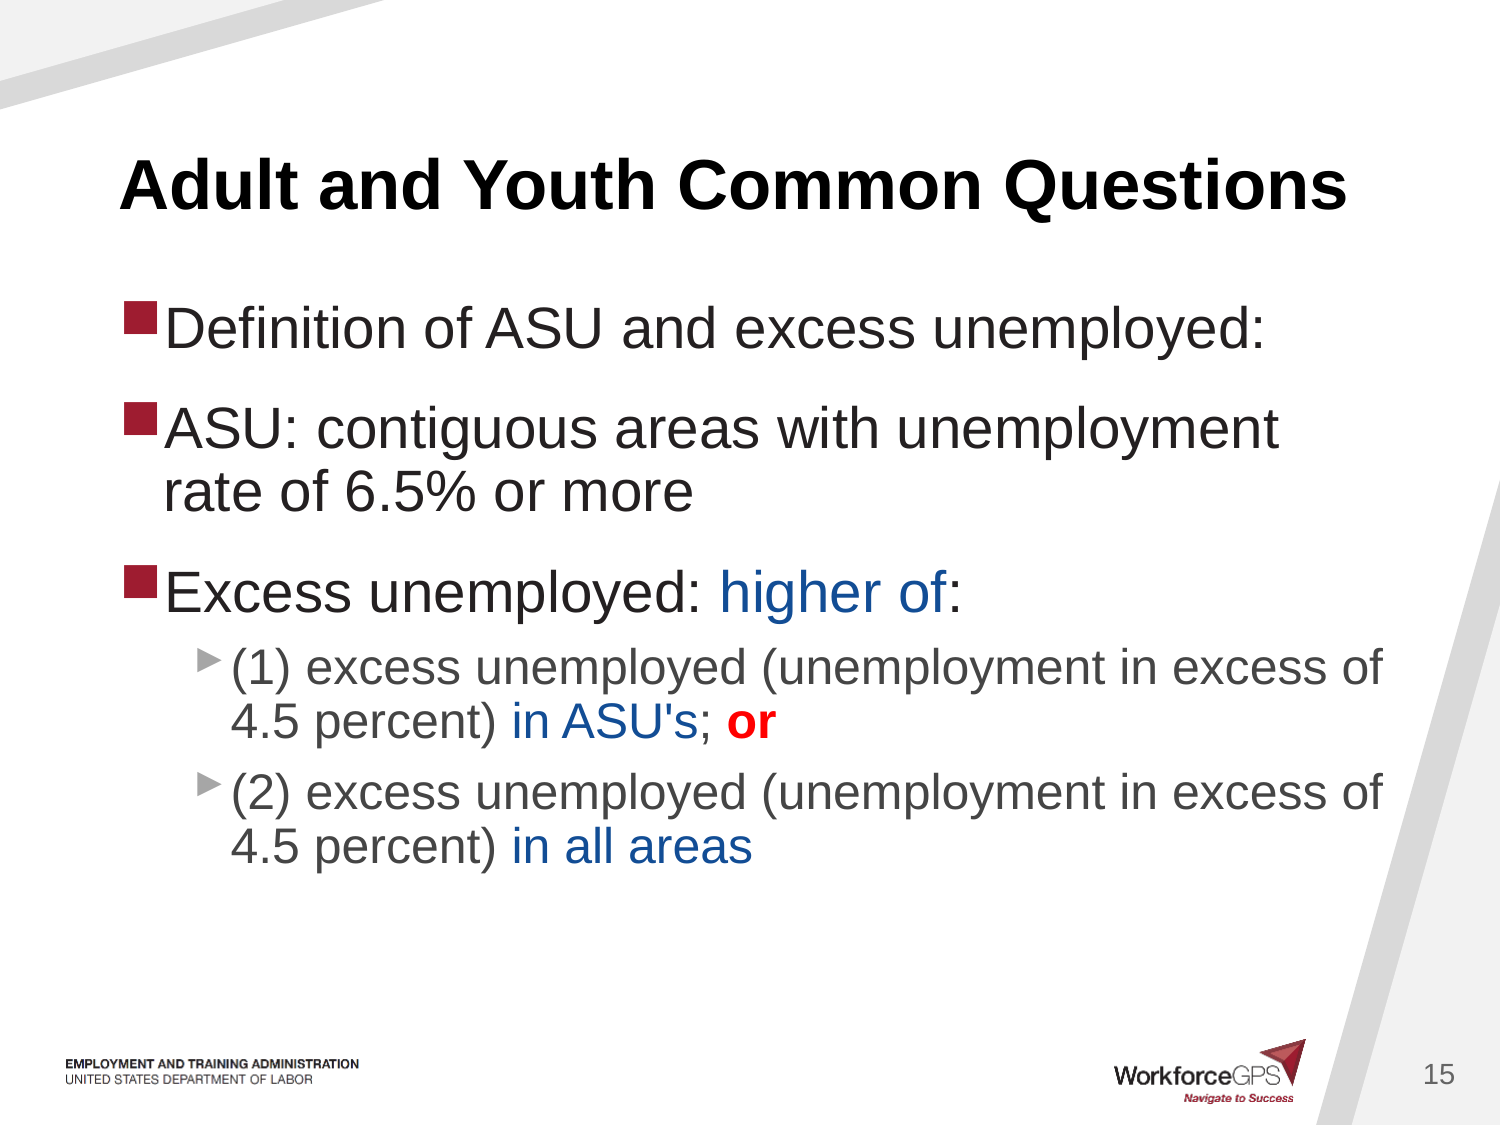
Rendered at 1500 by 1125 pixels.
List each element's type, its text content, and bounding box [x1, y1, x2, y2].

picture [59, 1053, 370, 1092]
title Adult and Youth Common Questions [103, 59, 1409, 233]
picture [1112, 1038, 1308, 1105]
list Definition of ASU and excess unemployed: ASU: contiguous areas with unemployment rate of 6.5% or more Excess unemployed: higher of: (1) excess unemployed (unemployment in excess of 4.5 percent) in ASU's; or (2) excess unemployed (unemployment in excess of 4.5 percent) in all areas [103, 290, 1409, 1014]
slide_number 15 [1260, 1042, 1471, 1103]
